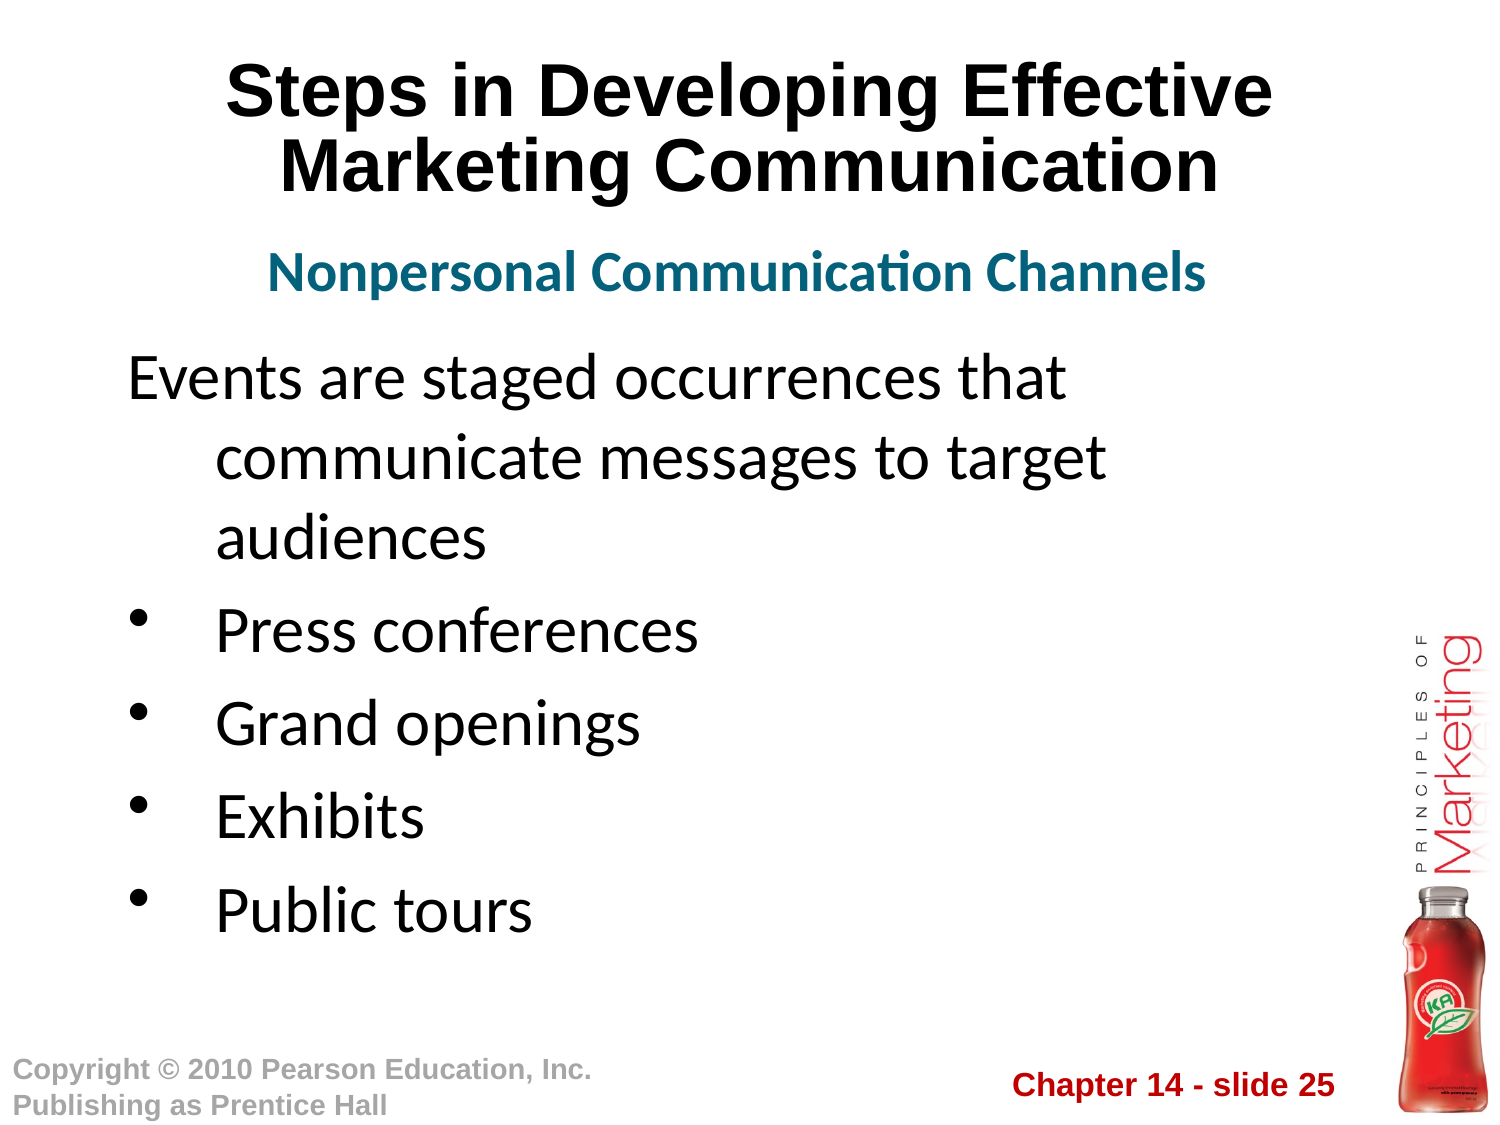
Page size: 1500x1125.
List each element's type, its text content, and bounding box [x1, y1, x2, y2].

picture [1359, 537, 1500, 1125]
list Events are staged occurrences that communicate messages to target audiences Press conferences Grand openings Exhibits Public tours [112, 324, 1388, 1001]
title Steps in Developing Effective Marketing Communication [112, 37, 1388, 226]
list Nonpersonal Communication Channels [149, 237, 1326, 301]
